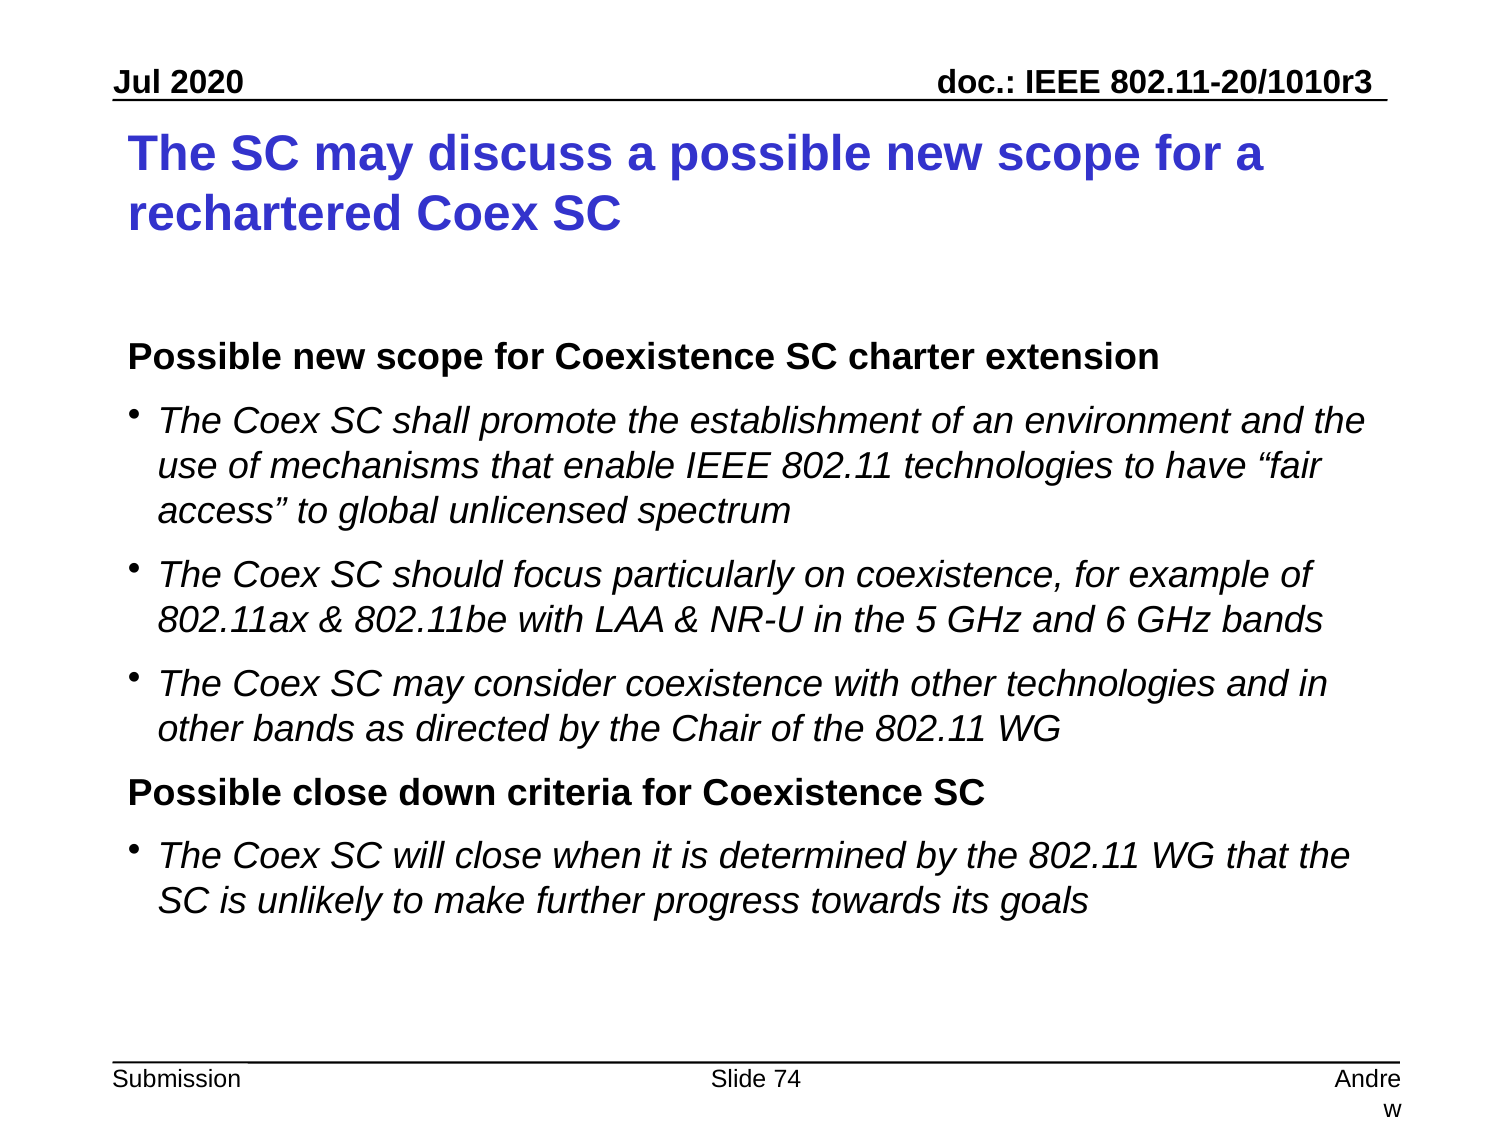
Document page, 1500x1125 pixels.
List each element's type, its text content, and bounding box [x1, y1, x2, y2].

slide_number Slide 74 [709, 1061, 803, 1093]
list Possible new scope for Coexistence SC charter extension The Coex SC shall promote the establishment of an environment and the use of mechanisms that enable IEEE 802.11 technologies to have “fair access” to global unlicensed spectrum The Coex SC should focus particularly on coexistence, for example of 802.11ax & 802.11be with LAA & NR-U in the 5 GHz and 6 GHz bands The Coex SC may consider coexistence with other technologies and in other bands as directed by the Chair of the 802.11 WG Possible close down criteria for Coexistence SC The Coex SC will close when it is determined by the 802.11 WG that the SC is unlikely to make further progress towards its goals [112, 324, 1388, 1000]
title The SC may discuss a possible new scope for a rechartered Coex SC [112, 112, 1388, 288]
footer Andrew Myles, Cisco [1320, 1061, 1402, 1093]
